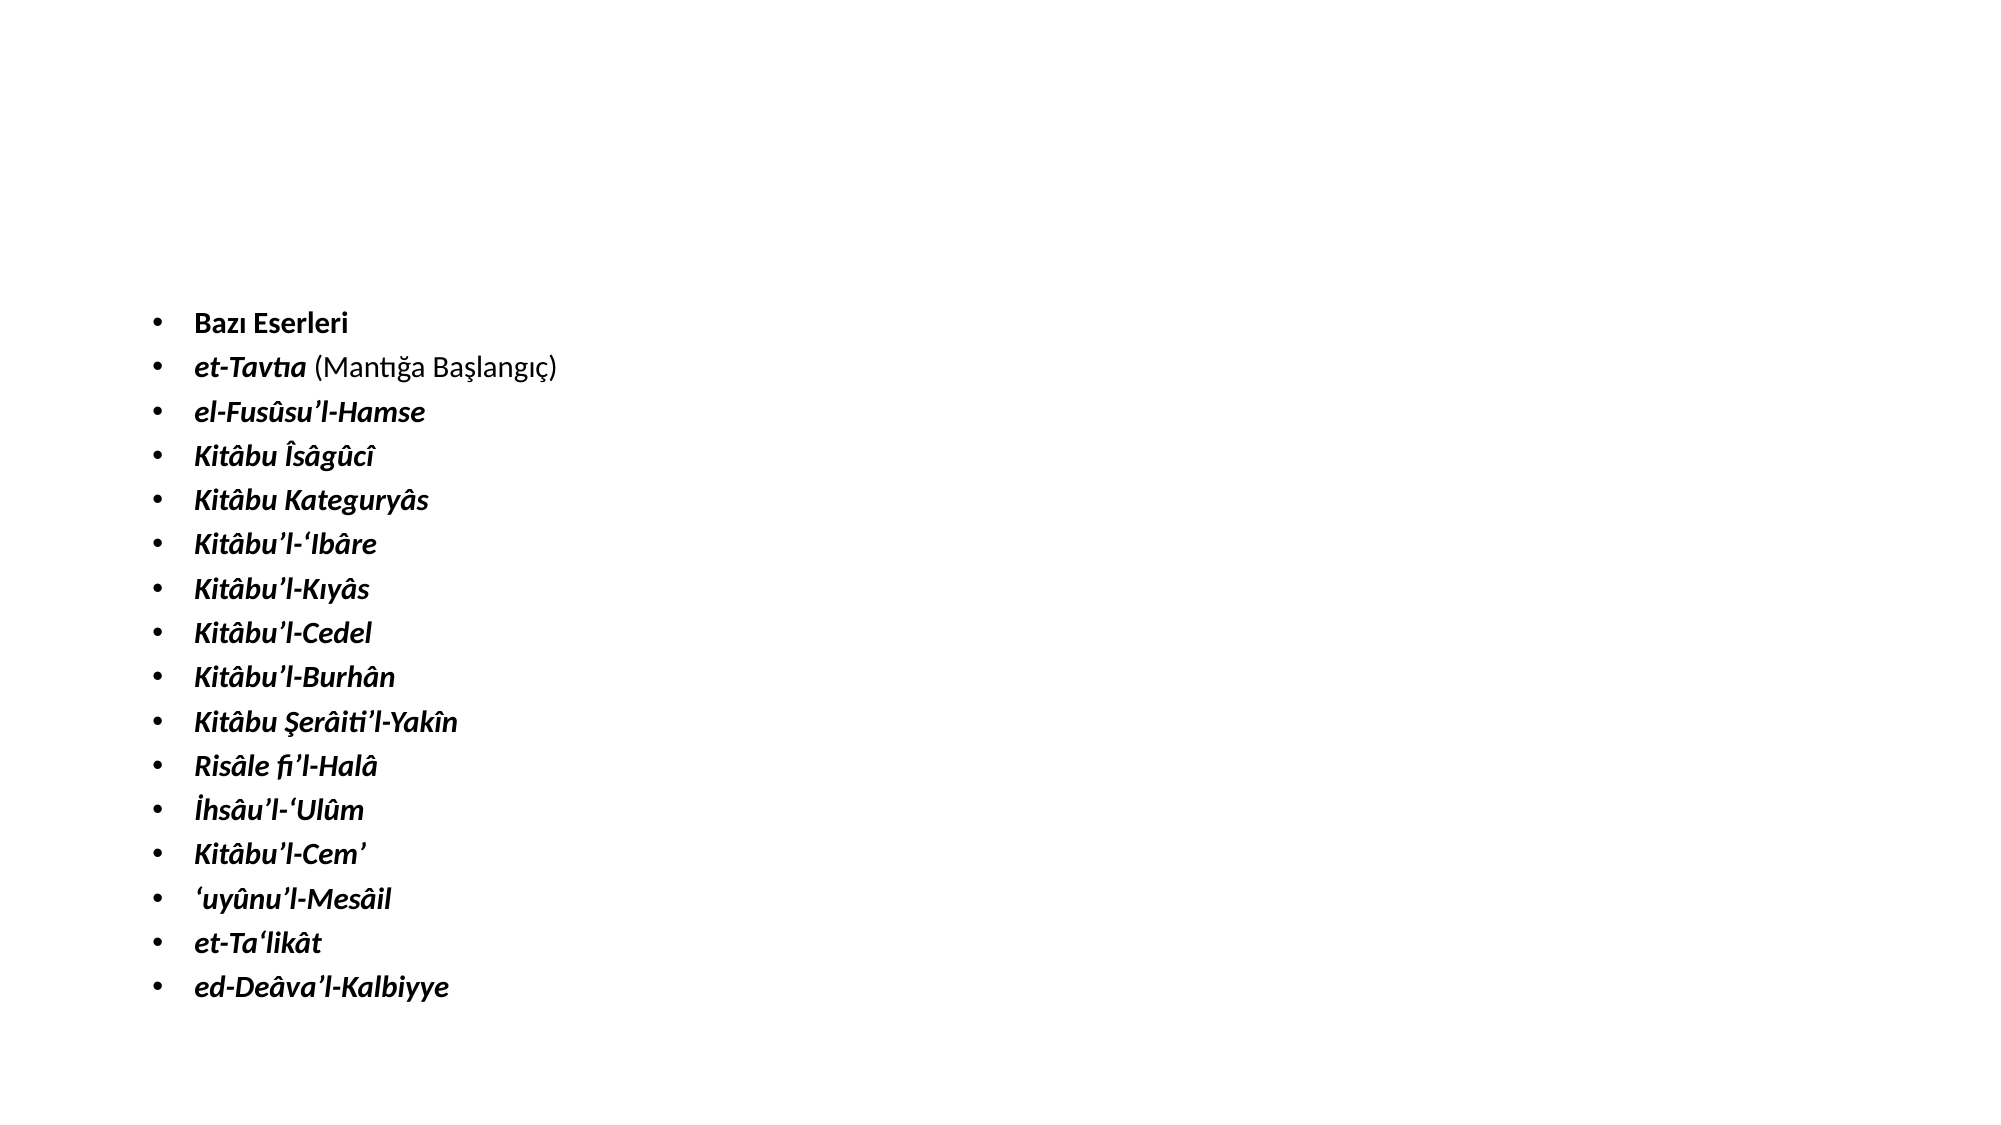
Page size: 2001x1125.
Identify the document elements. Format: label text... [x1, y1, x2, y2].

list Bazı Eserleri et-Tavtıa (Mantığa Başlangıç) el-Fusûsu’l-Hamse Kitâbu Îsâgûcî Kitâbu Kateguryâs Kitâbu’l-‘Ibâre Kitâbu’l-Kıyâs Kitâbu’l-Cedel Kitâbu’l-Burhân Kitâbu Şerâiti’l-Yakîn Risâle fi’l-Halâ İhsâu’l-‘Ulûm Kitâbu’l-Cem’ ‘uyûnu’l-Mesâil et-Ta‘likât ed-Deâva’l-Kalbiyye [137, 299, 1863, 1014]
